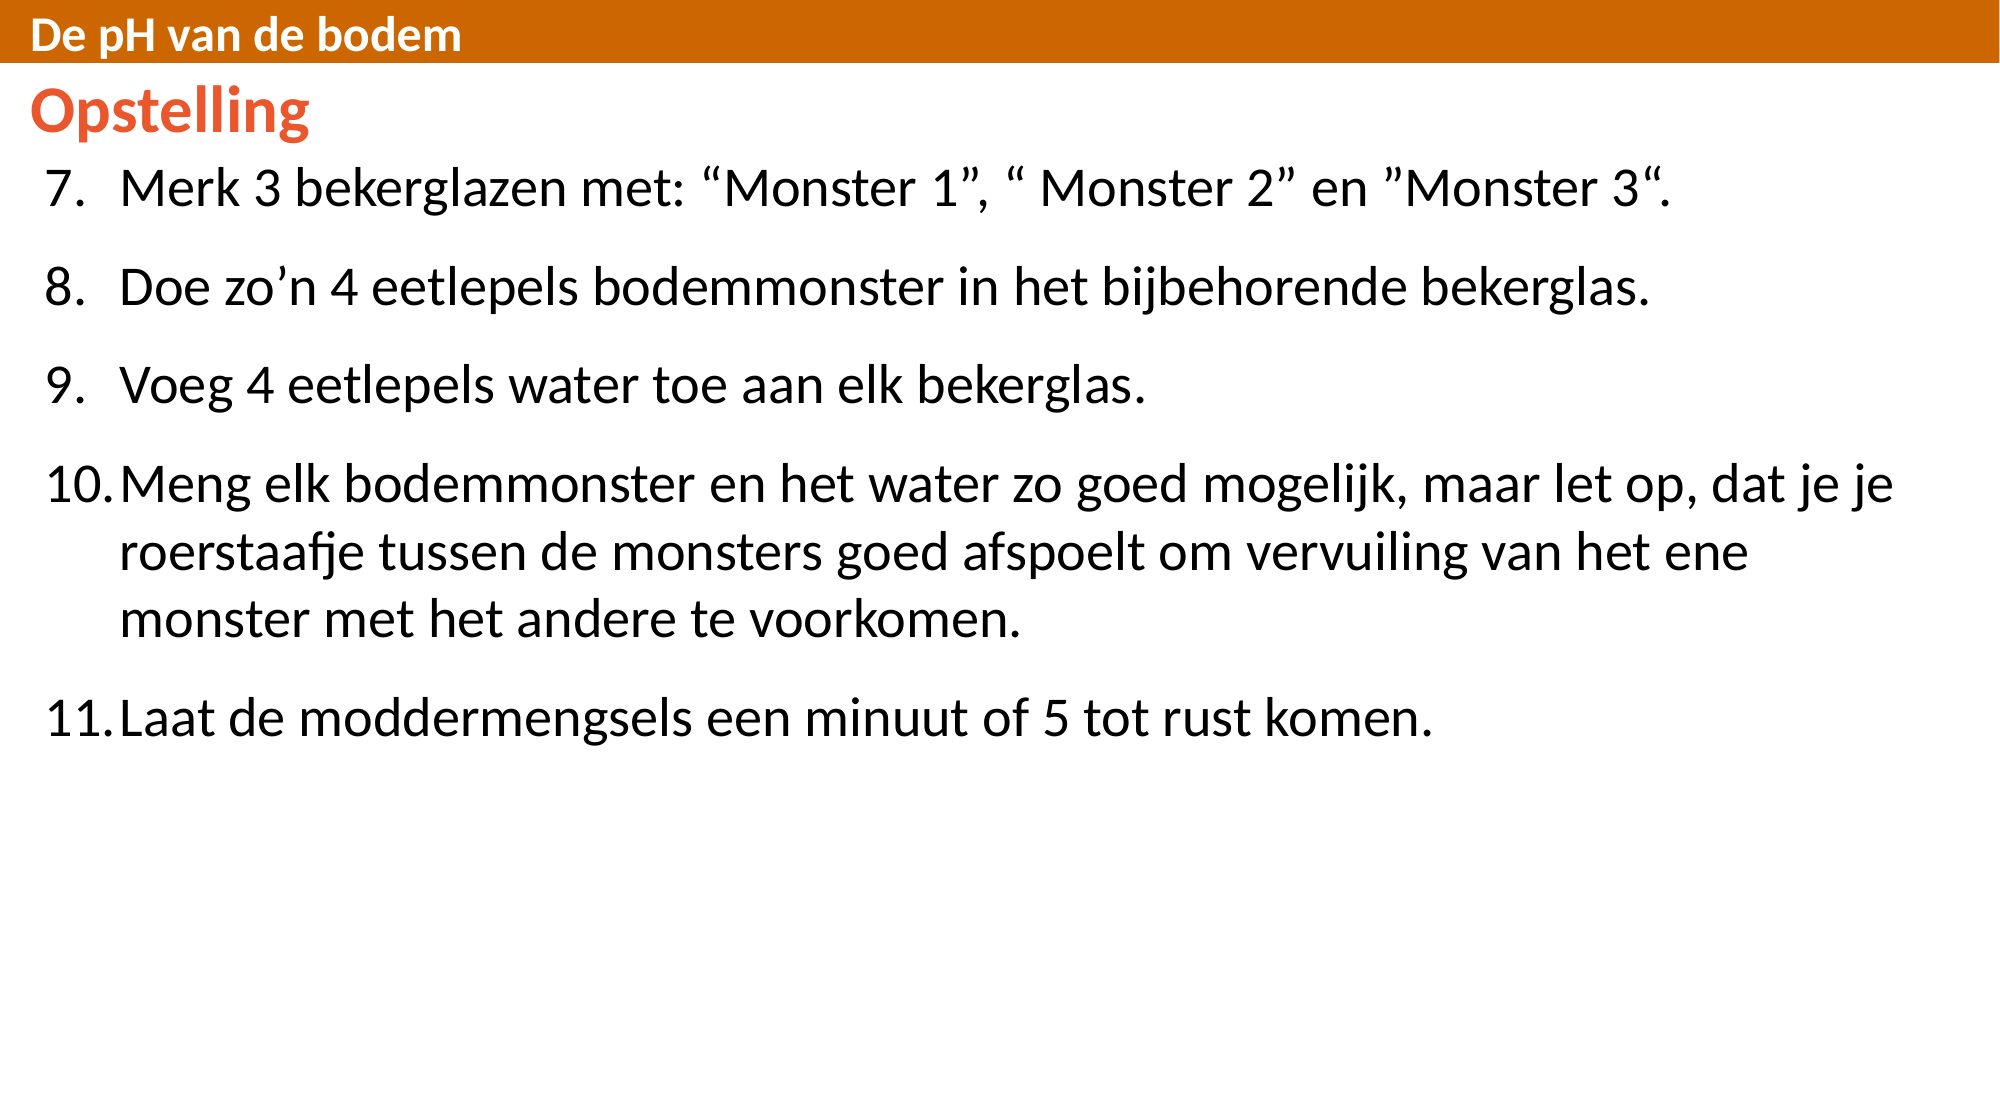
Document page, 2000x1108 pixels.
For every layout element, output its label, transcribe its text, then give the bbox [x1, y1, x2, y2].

text_box Merk 3 bekerglazen met: “Monster 1”, “ Monster 2” en ”Monster 3“. Doe zo’n 4 eetlepels bodemmonster in het bijbehorende bekerglas. Voeg 4 eetlepels water toe aan elk bekerglas. Meng elk bodemmonster en het water zo goed mogelijk, maar let op, dat je je roerstaafje tussen de monsters goed afspoelt om vervuiling van het ene monster met het andere te voorkomen. Laat de moddermengsels een minuut of 5 tot rust komen. [0, 150, 1922, 748]
text_box Opstelling [0, 65, 311, 146]
